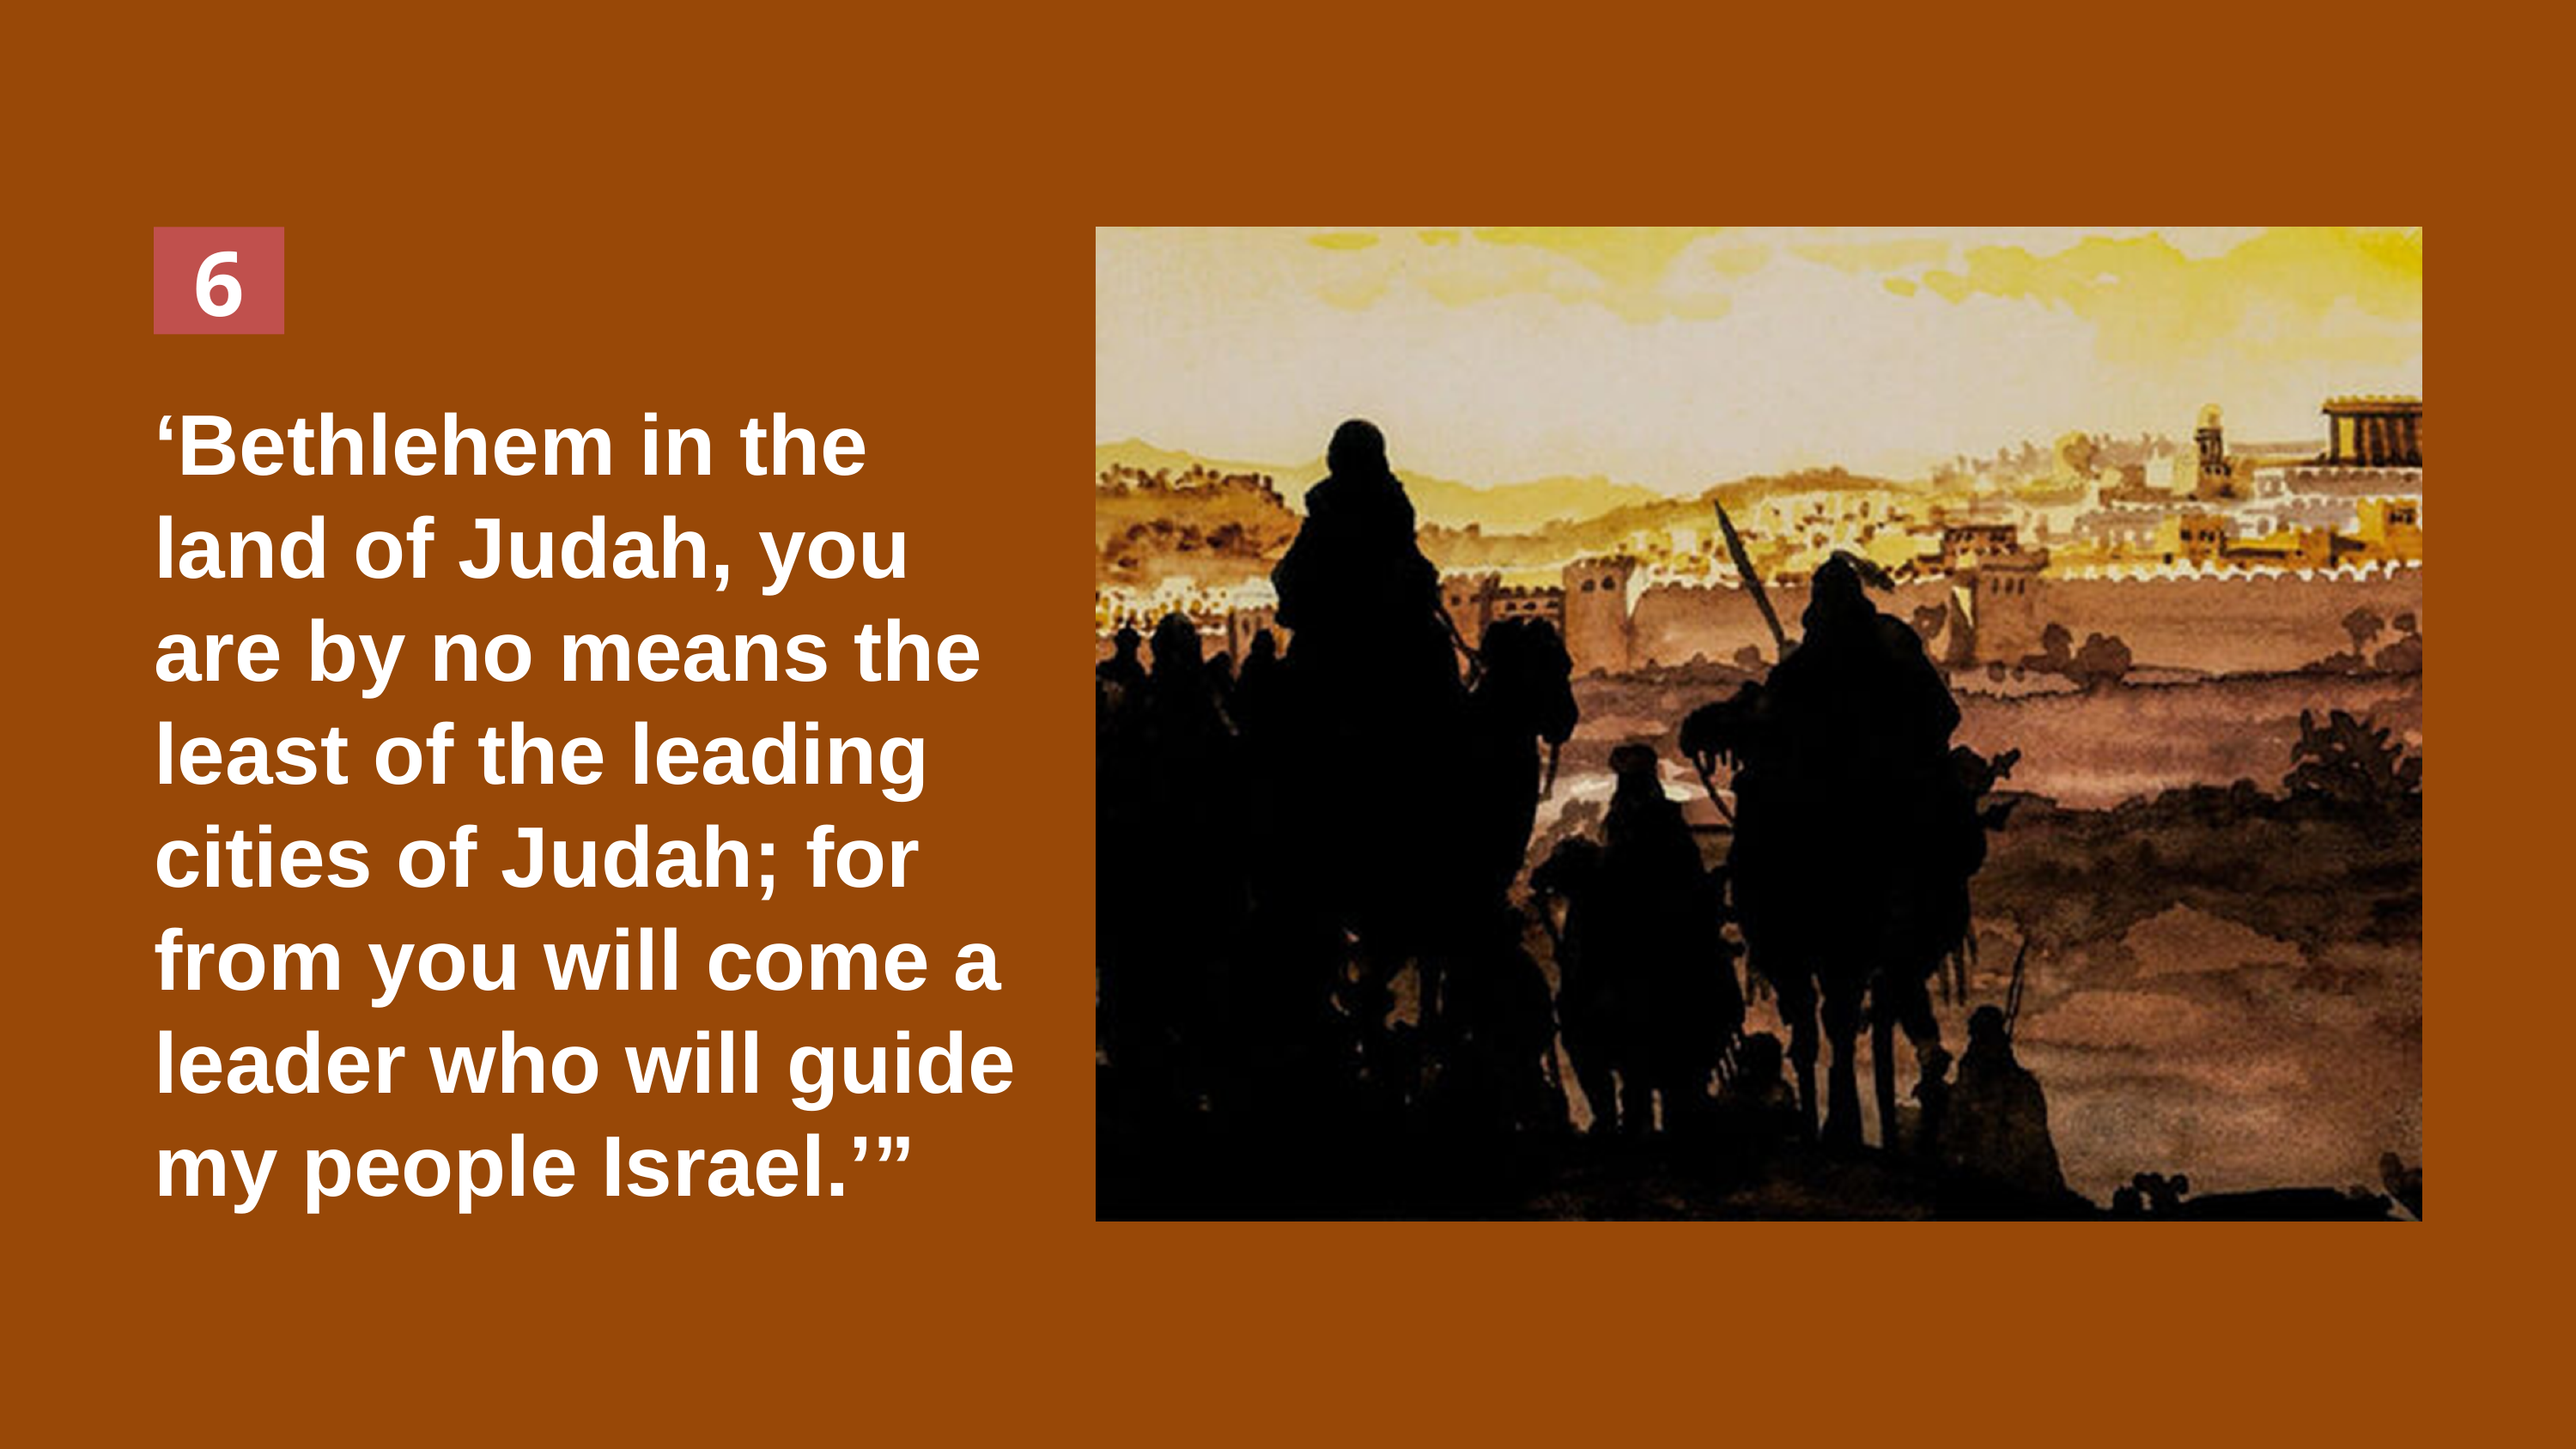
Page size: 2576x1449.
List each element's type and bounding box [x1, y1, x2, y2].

text_box [153, 227, 2423, 1222]
